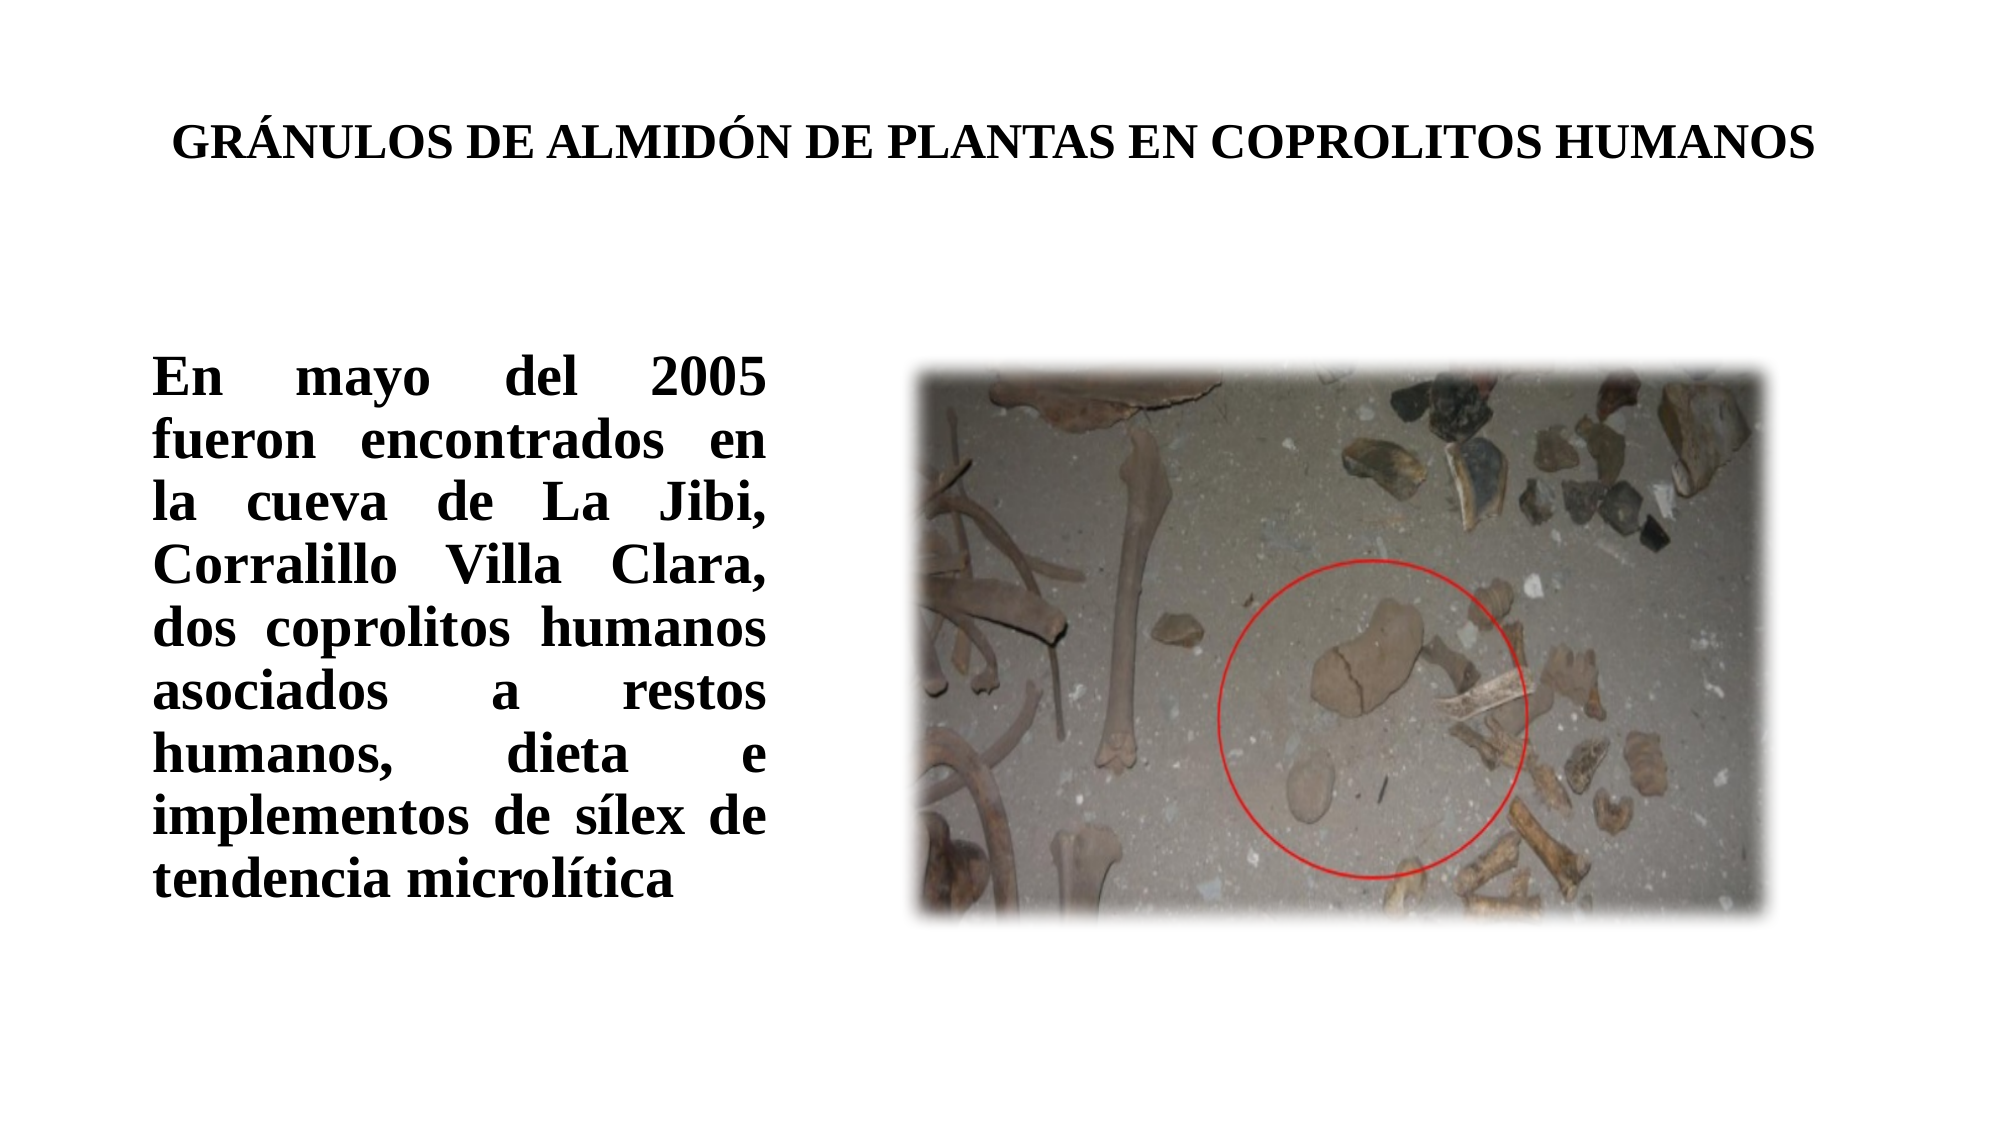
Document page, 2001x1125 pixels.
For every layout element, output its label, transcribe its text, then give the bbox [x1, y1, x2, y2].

title GRÁNULOS DE ALMIDÓN DE PLANTAS EN COPROLITOS HUMANOS [137, 75, 1863, 178]
list En mayo del 2005 fueron encontrados en la cueva de La Jibi, Corralillo Villa Clara, dos coprolitos humanos asociados a restos humanos, dieta e implementos de sílex de tendencia microlítica [137, 337, 783, 963]
picture [900, 354, 1783, 932]
